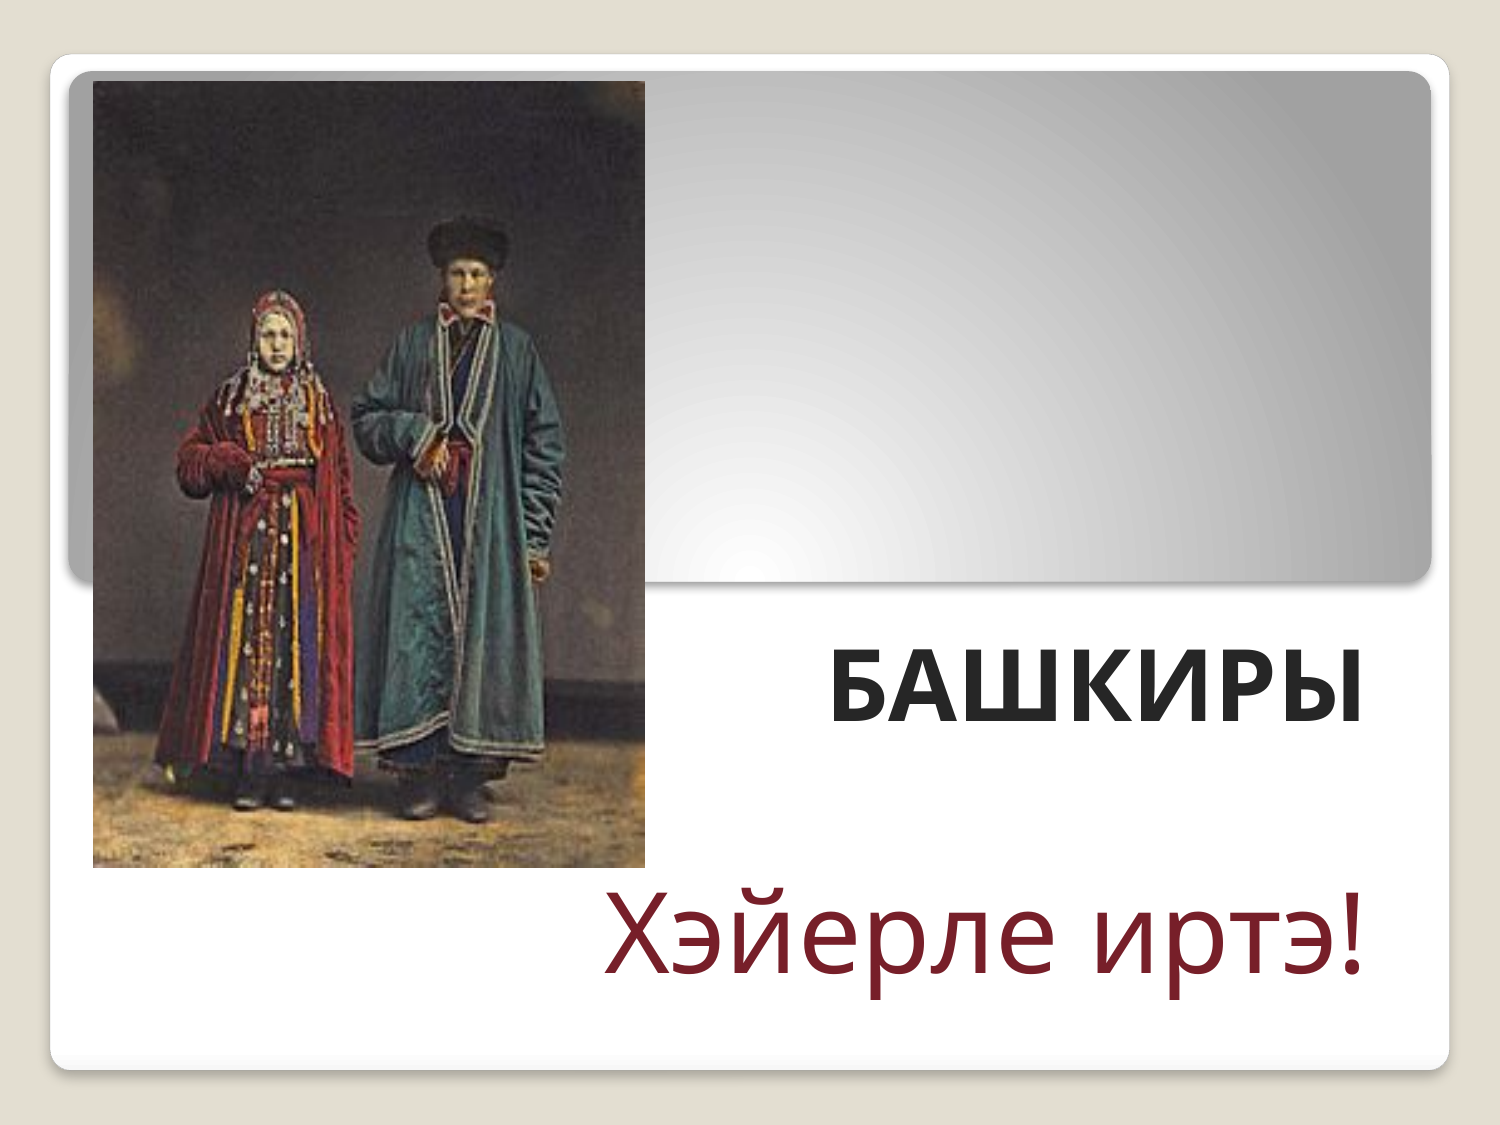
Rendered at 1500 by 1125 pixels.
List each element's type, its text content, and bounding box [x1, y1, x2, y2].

subtitle БАШКИРЫ Хэйерле иртэ! [445, 621, 1383, 1043]
picture [93, 81, 645, 868]
